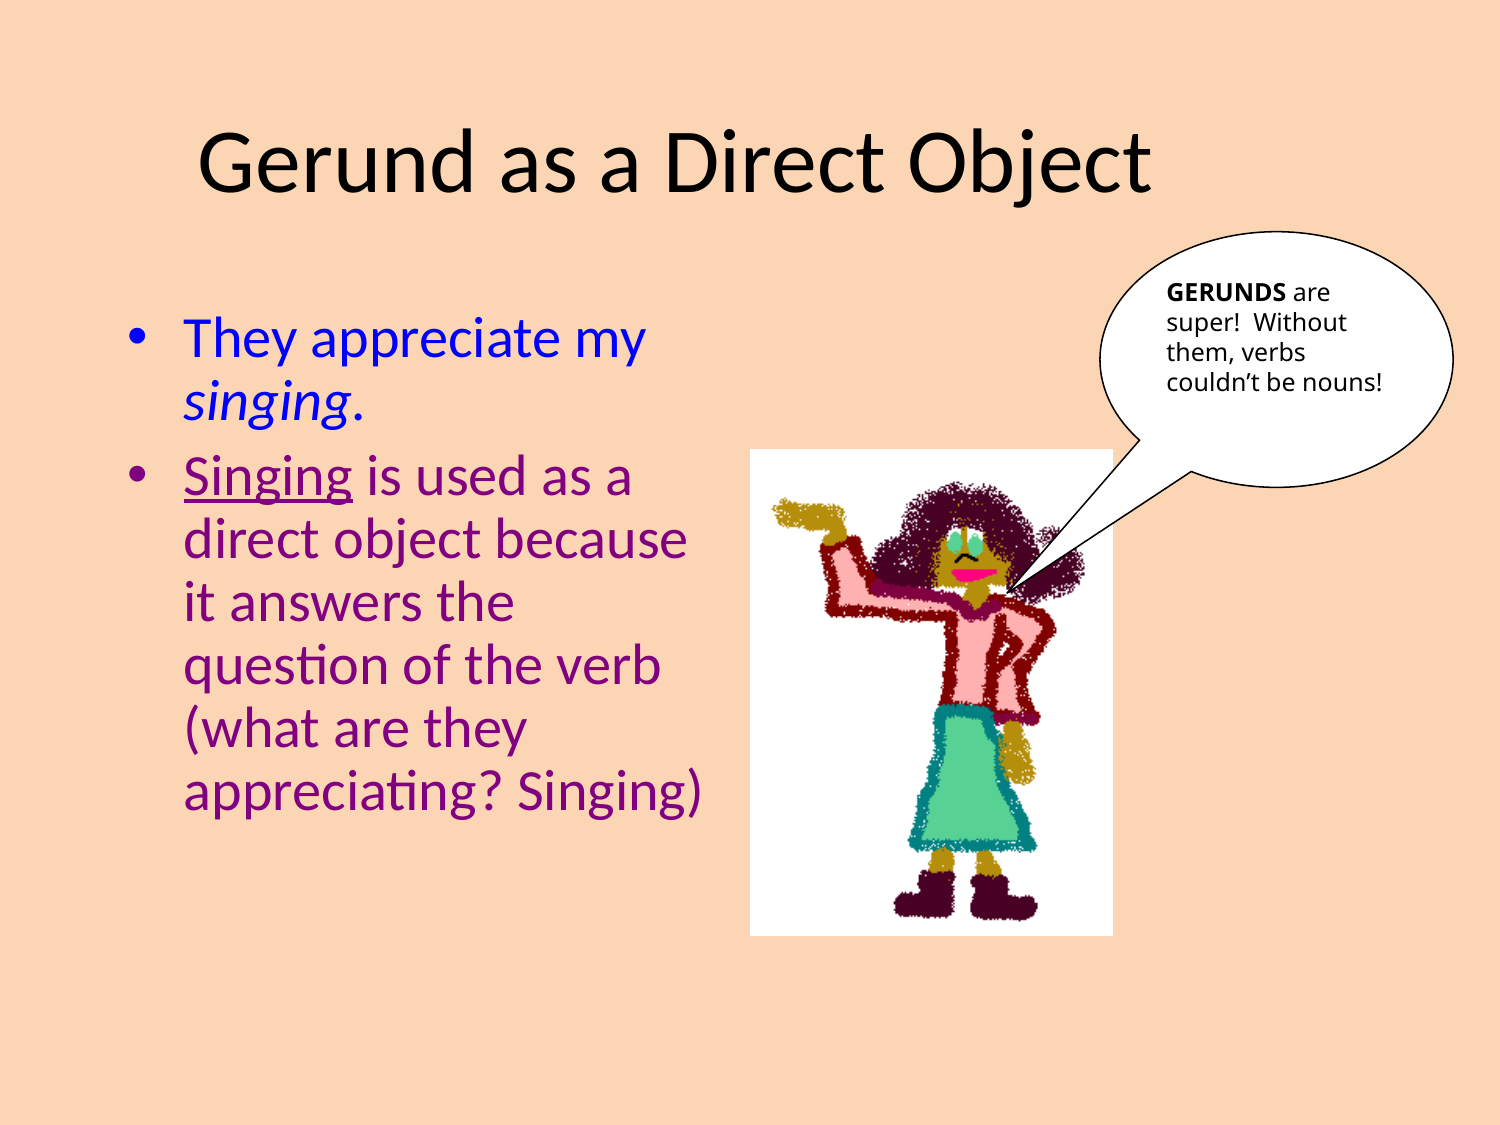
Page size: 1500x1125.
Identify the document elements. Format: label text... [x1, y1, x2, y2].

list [749, 449, 1113, 937]
list They appreciate my singing. Singing is used as a direct object because it answers the question of the verb (what are they appreciating? Singing) [112, 299, 732, 900]
title Gerund as a Direct Object [112, 24, 1240, 288]
text_box GERUNDS are super! Without them, verbs couldn’t be nouns! [1099, 231, 1454, 522]
